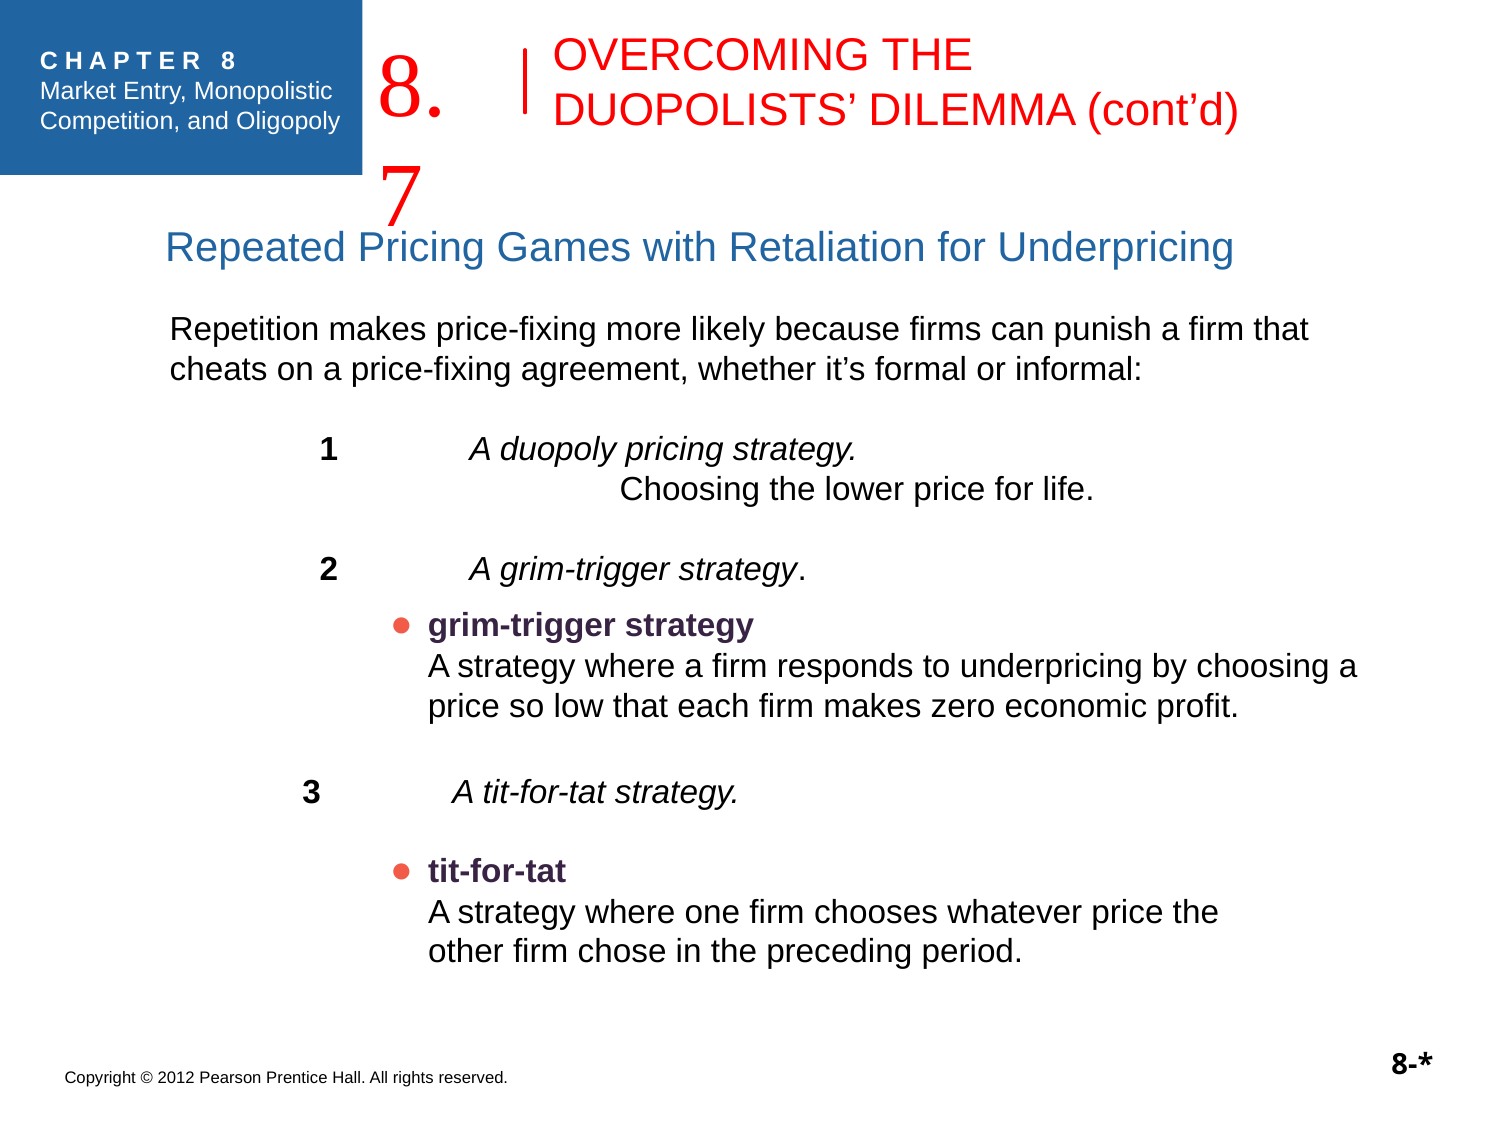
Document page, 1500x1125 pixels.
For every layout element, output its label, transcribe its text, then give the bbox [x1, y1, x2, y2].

text_box 8.7 [362, 17, 508, 143]
title OVERCOMING THE DUOPOLISTS’ DILEMMA (cont’d) [537, 50, 1500, 150]
text_box 3 A tit-for-tat strategy. [137, 762, 1383, 818]
text_box Repetition makes price-fixing more likely because firms can punish a firm that cheats on a price-fixing agreement, whether it’s formal or informal: 1 A duopoly pricing strategy. Choosing the lower price for life. 2 A grim-trigger strategy. [154, 299, 1413, 596]
text_box Repeated Pricing Games with Retaliation for Underpricing [150, 212, 1388, 300]
text_box ● grim-trigger strategy A strategy where a firm responds to underpricing by choosing a price so low that each firm makes zero economic profit. [374, 596, 1413, 733]
text_box ● tit-for-tat A strategy where one firm chooses whatever price the other firm chose in the preceding period. [375, 837, 1313, 978]
